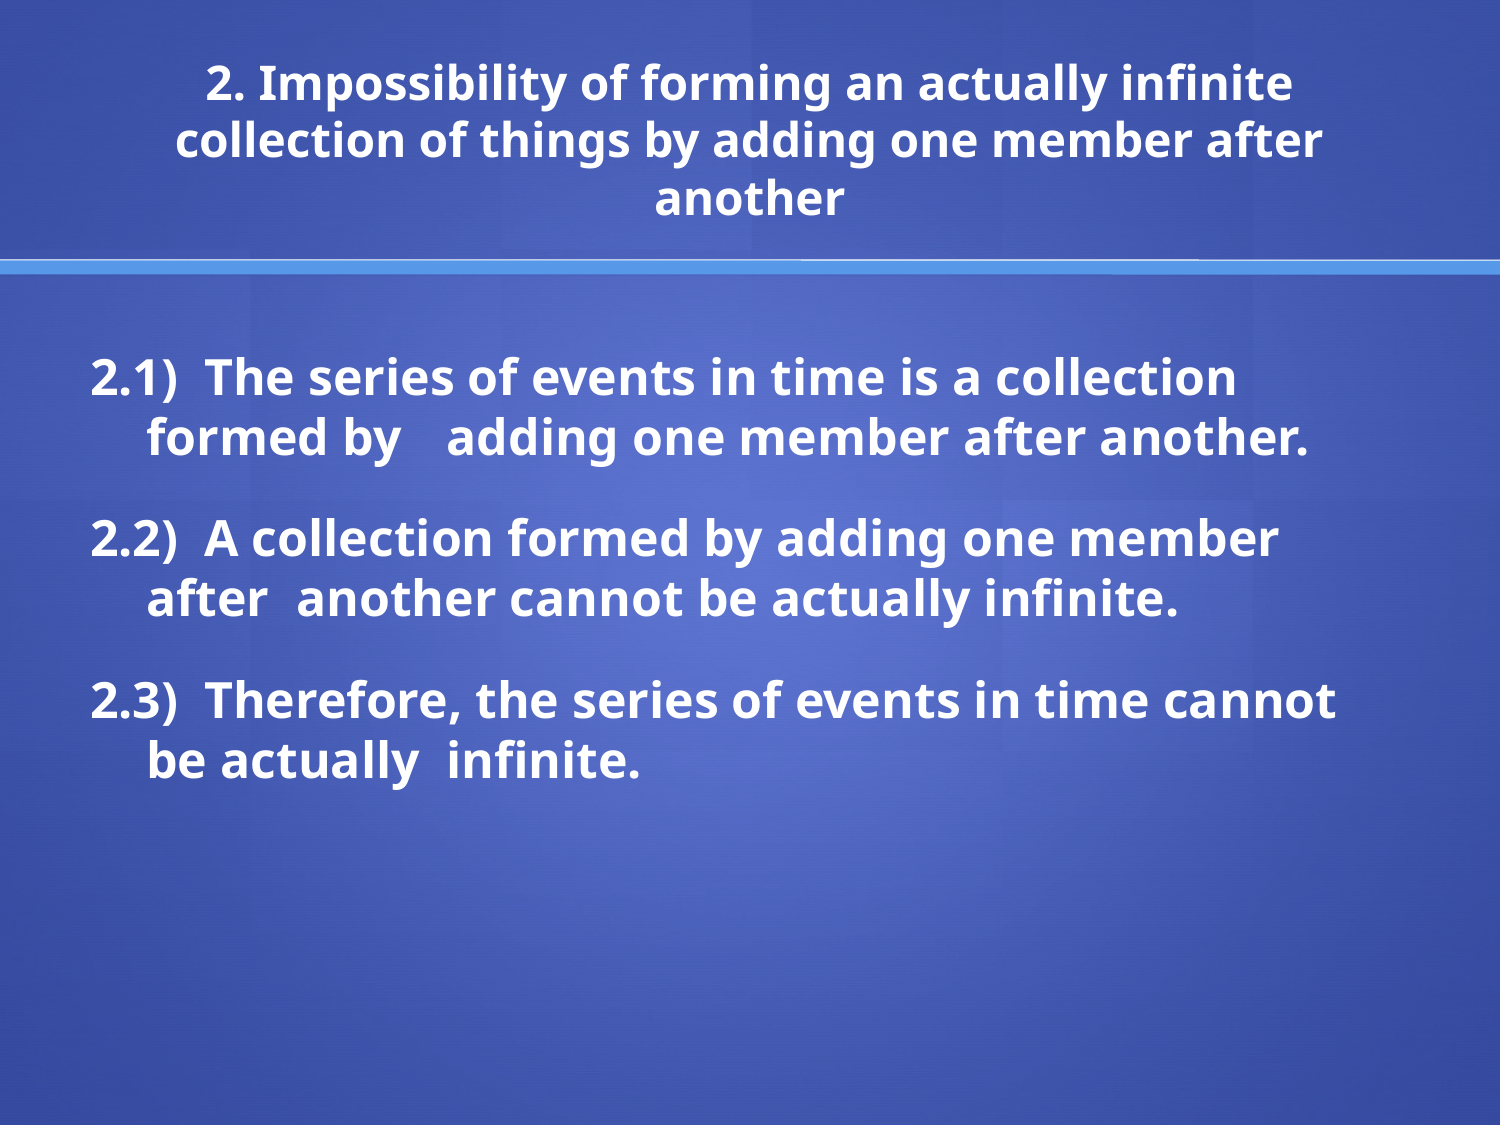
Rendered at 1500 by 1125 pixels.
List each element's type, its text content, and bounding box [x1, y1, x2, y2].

list 2.1) The series of events in time is a collection formed by adding one member after another. 2.2) A collection formed by adding one member after another cannot be actually infinite. 2.3) Therefore, the series of events in time cannot be actually infinite. [75, 337, 1425, 988]
title 2. Impossibility of forming an actually infinite collection of things by adding one member after another [75, 45, 1425, 233]
